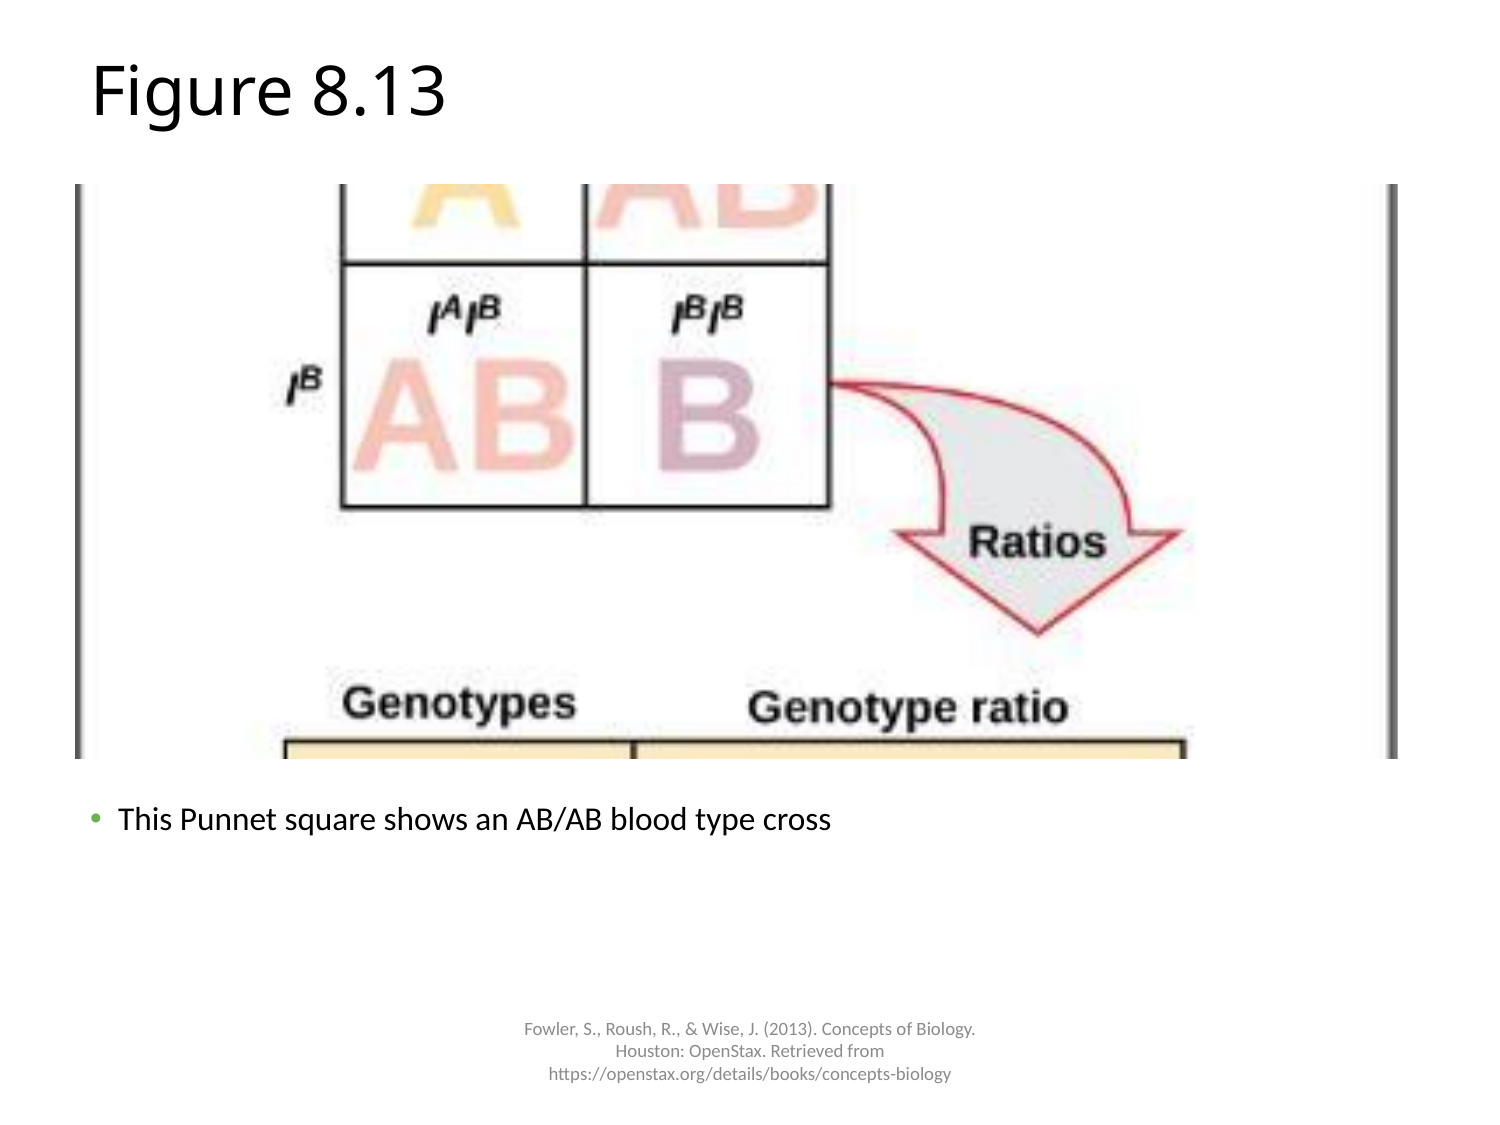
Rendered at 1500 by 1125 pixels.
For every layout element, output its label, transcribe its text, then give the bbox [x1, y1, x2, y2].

text_box [75, 1067, 1336, 1114]
footer Fowler, S., Roush, R., & Wise, J. (2013). Concepts of Biology. Houston: OpenStax. Retrieved from https://openstax.org/details/books/concepts-biology [496, 1042, 1004, 1103]
title Figure 8.13 [75, 39, 1398, 148]
picture [74, 184, 1398, 759]
list This Punnet square shows an AB/AB blood type cross [75, 794, 1398, 986]
